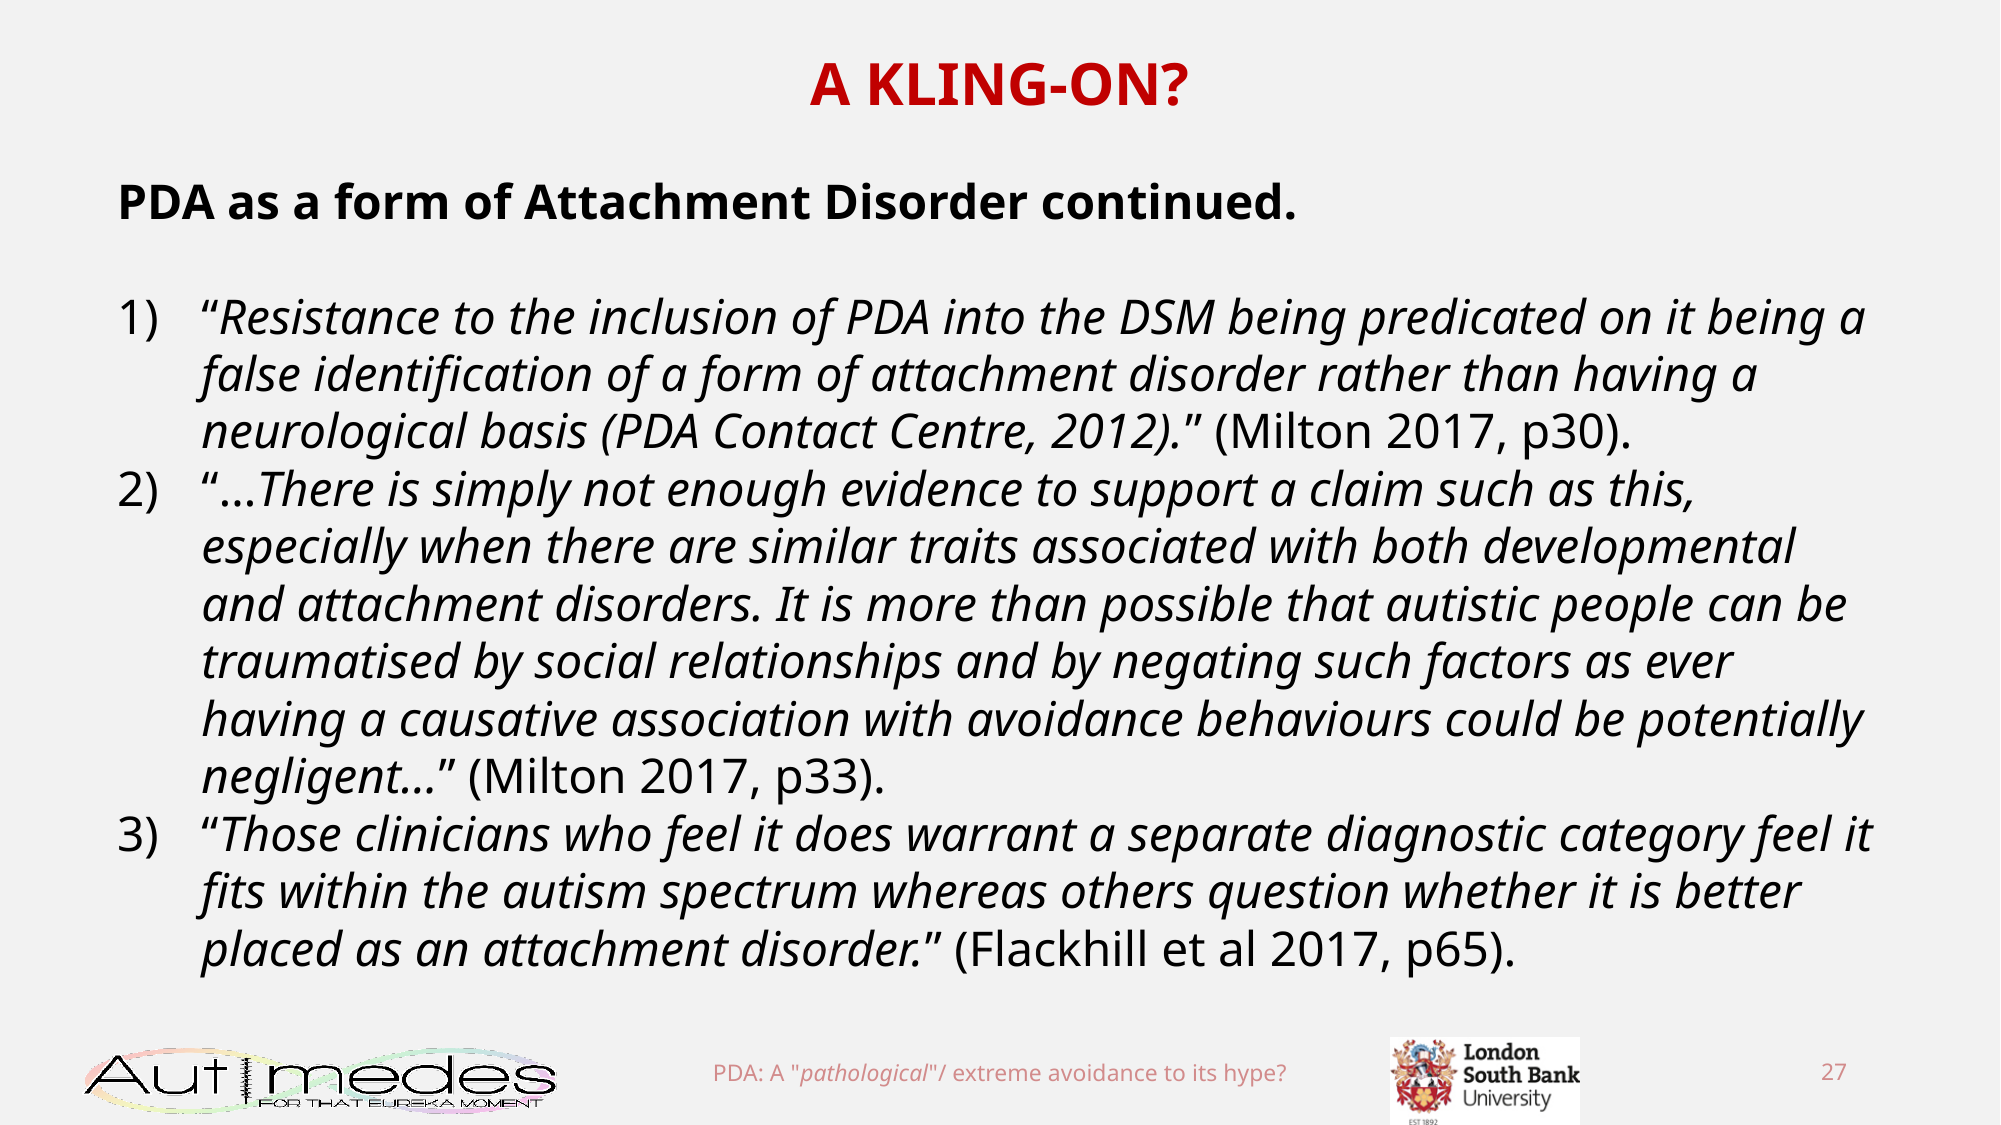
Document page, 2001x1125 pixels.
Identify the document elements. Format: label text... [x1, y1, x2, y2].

picture [1390, 1037, 1580, 1125]
picture [71, 1042, 567, 1120]
text_box PDA as a form of Attachment Disorder continued. “Resistance to the inclusion of PDA into the DSM being predicated on it being a false identification of a form of attachment disorder rather than having a neurological basis (PDA Contact Centre, 2012).” (Milton 2017, p30). “…There is simply not enough evidence to support a claim such as this, especially when there are similar traits associated with both developmental and attachment disorders. It is more than possible that autistic people can be traumatised by social relationships and by negating such factors as ever having a causative association with avoidance behaviours could be potentially negligent…” (Milton 2017, p33). “Those clinicians who feel it does warrant a separate diagnostic category feel it fits within the autism spectrum whereas others question whether it is better placed as an attachment disorder.” (Flackhill et al 2017, p65). [102, 163, 1898, 984]
footer PDA: A "pathological"/ extreme avoidance to its hype? [662, 1042, 1338, 1103]
slide_number 27 [1412, 1042, 1863, 1103]
text_box A KLING-ON? [102, 39, 1898, 125]
